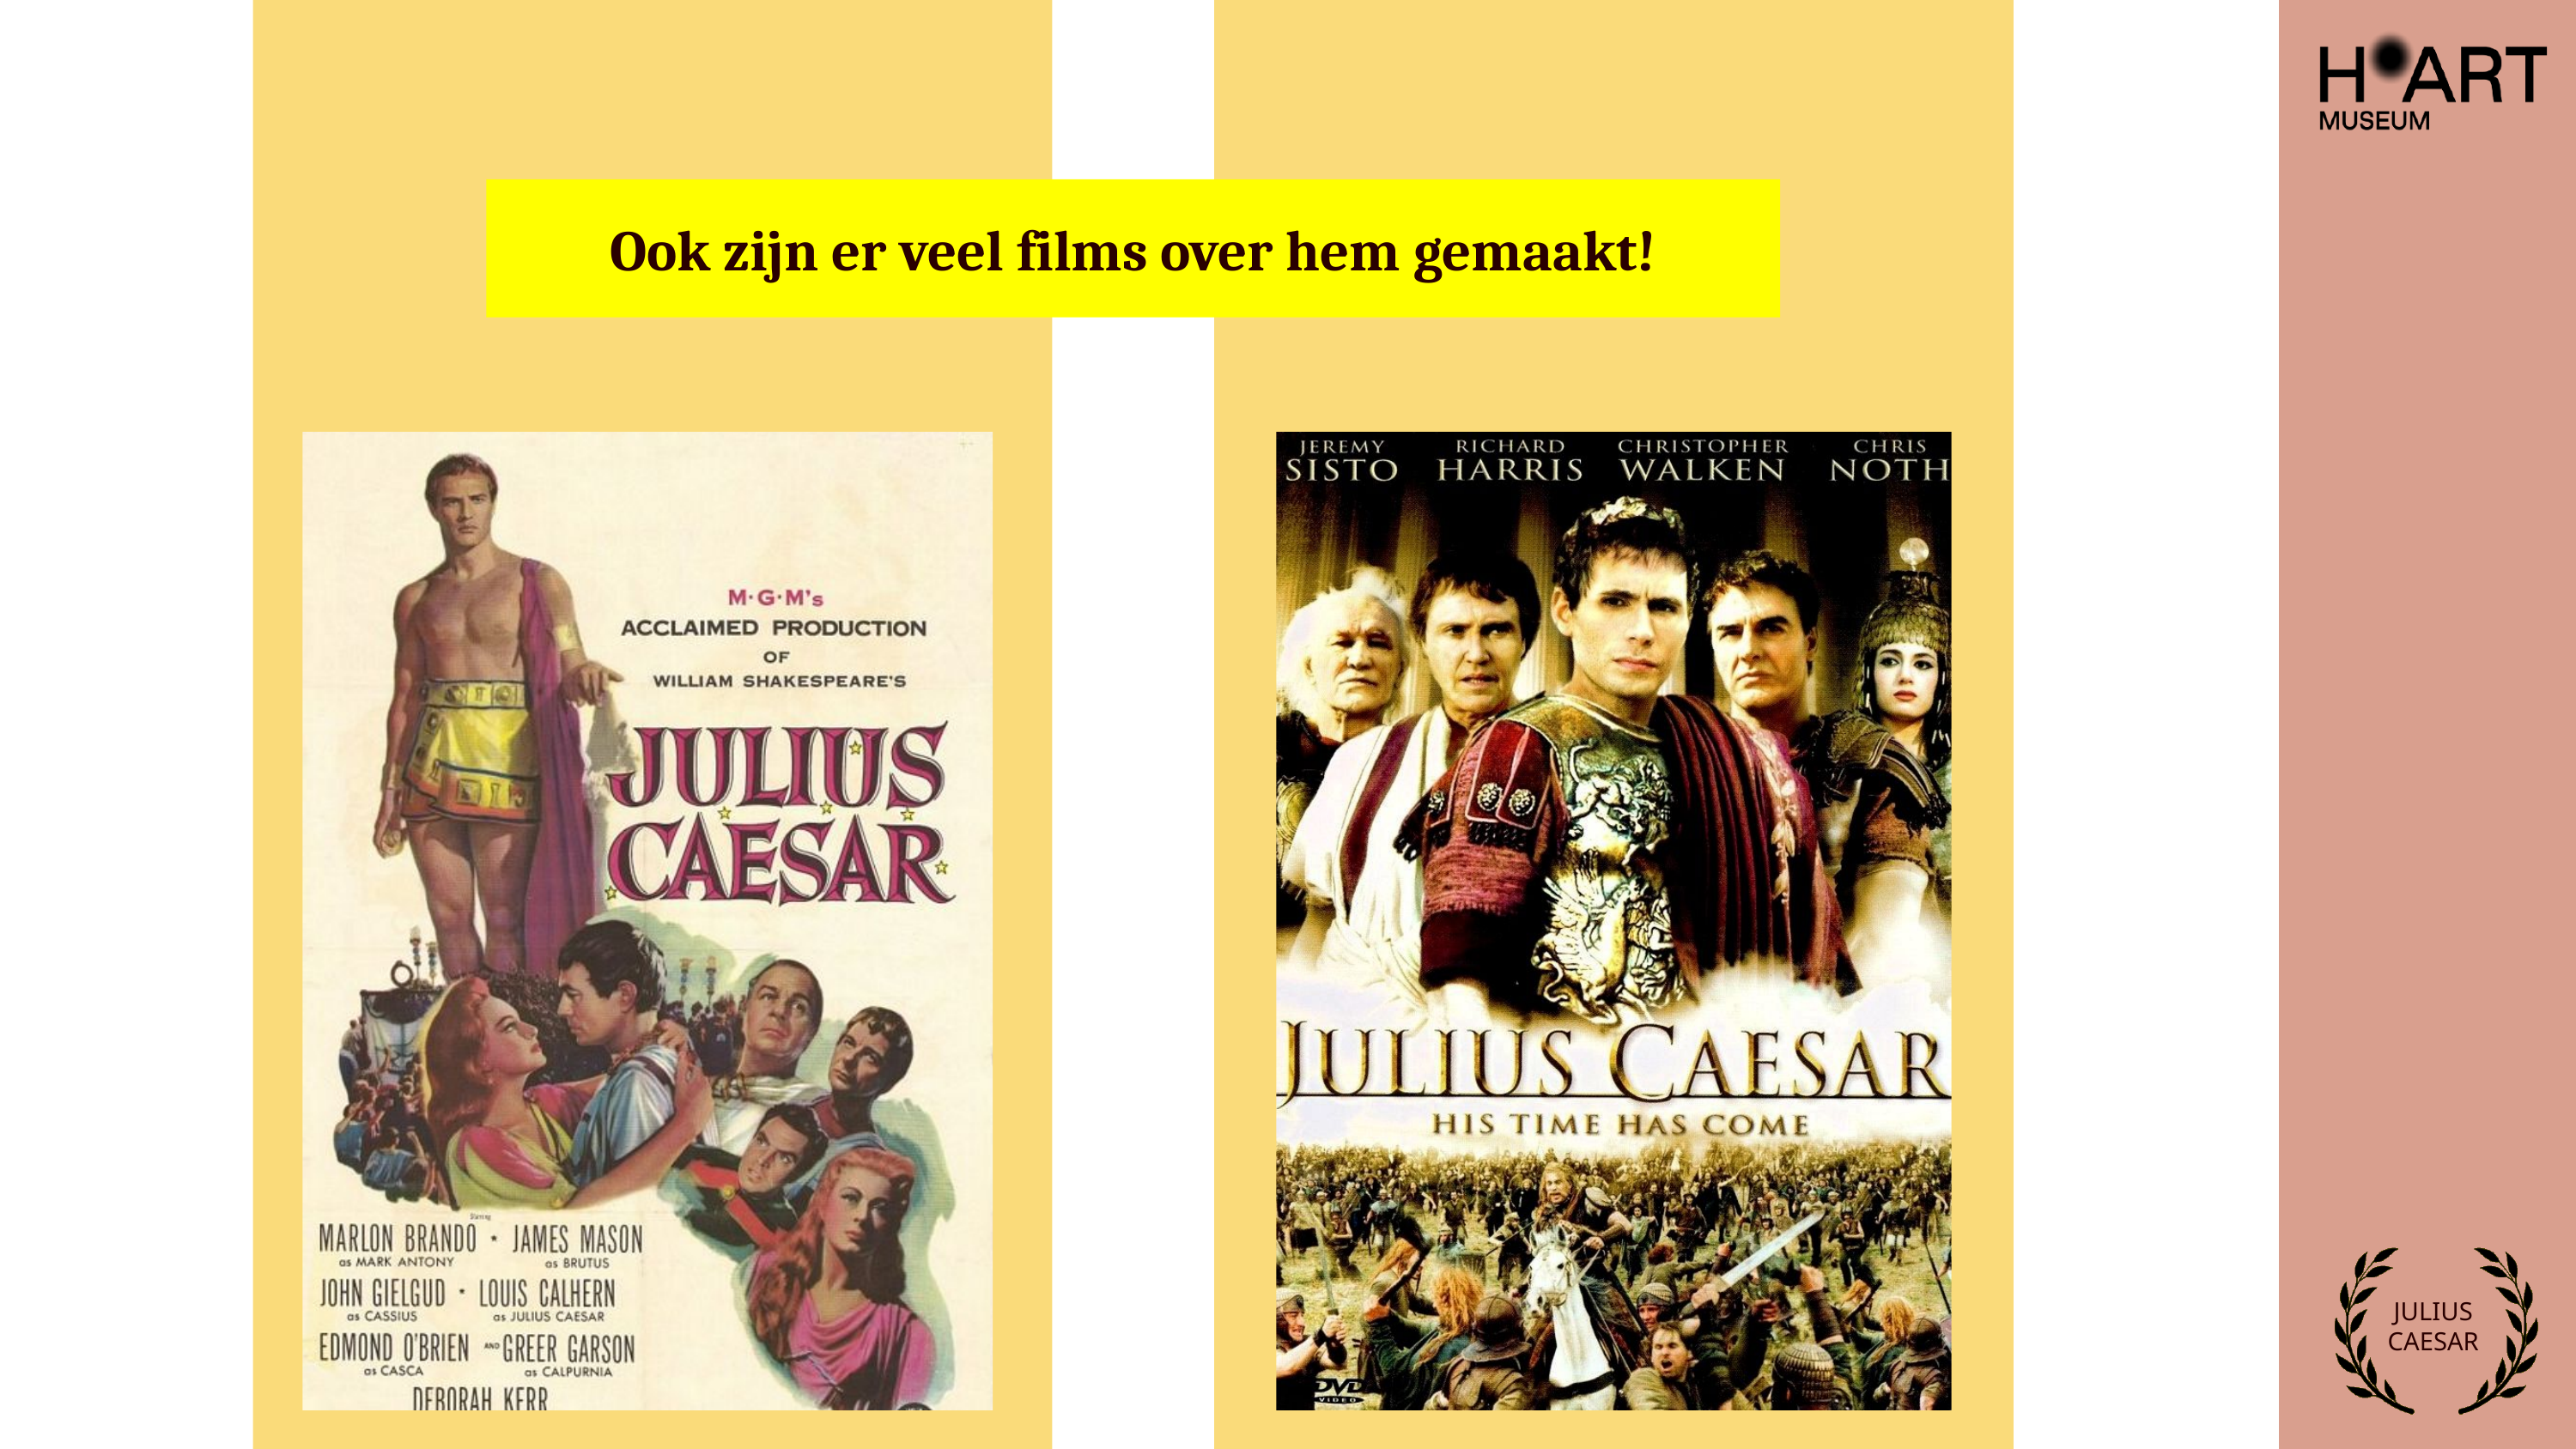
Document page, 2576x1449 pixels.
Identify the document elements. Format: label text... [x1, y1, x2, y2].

text_box Ook zijn er veel films over hem gemaakt! [503, 207, 1764, 288]
text_box [1212, 0, 2015, 1449]
picture [2312, 1217, 2576, 1449]
picture [301, 432, 993, 1410]
text_box [252, 0, 1054, 1449]
text_box [484, 178, 1782, 319]
picture [1276, 432, 1952, 1410]
text_box [2279, 0, 2576, 1449]
text_box [2319, 15, 2548, 138]
